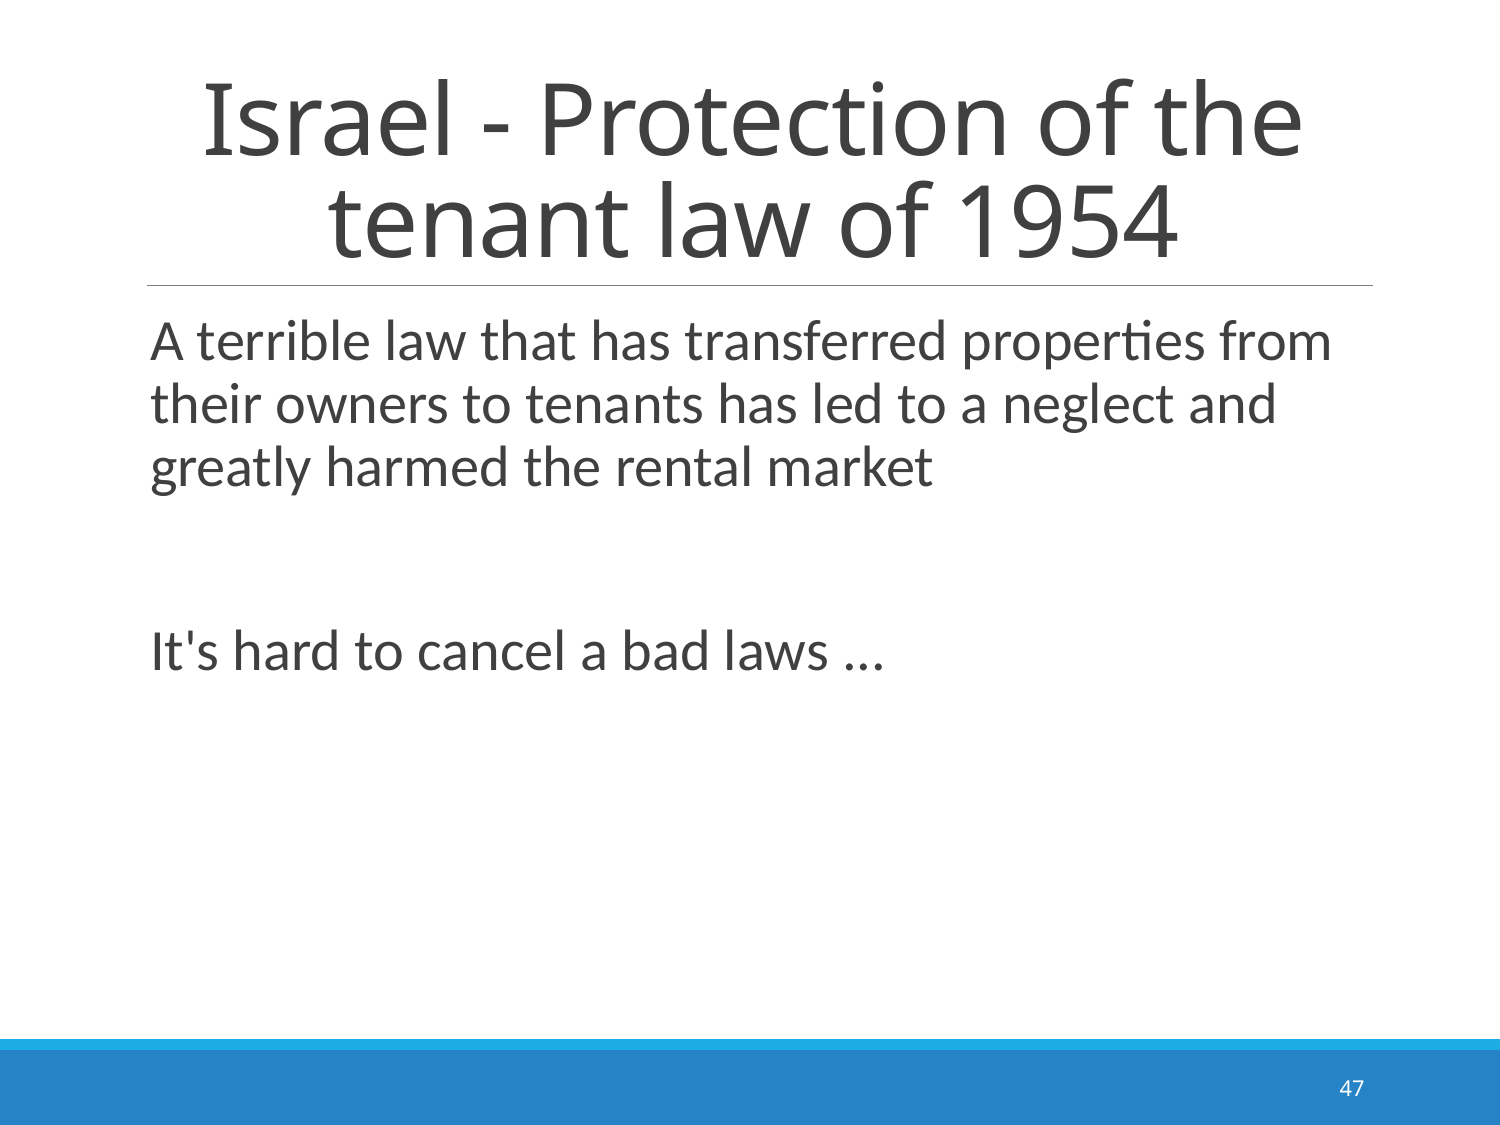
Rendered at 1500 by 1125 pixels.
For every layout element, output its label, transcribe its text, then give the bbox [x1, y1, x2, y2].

slide_number 47 [1218, 1059, 1380, 1120]
list A terrible law that has transferred properties from their owners to tenants has led to a neglect and greatly harmed the rental market It's hard to cancel a bad laws ... [135, 302, 1373, 963]
title Israel - Protection of the tenant law of 1954 [135, 47, 1373, 285]
